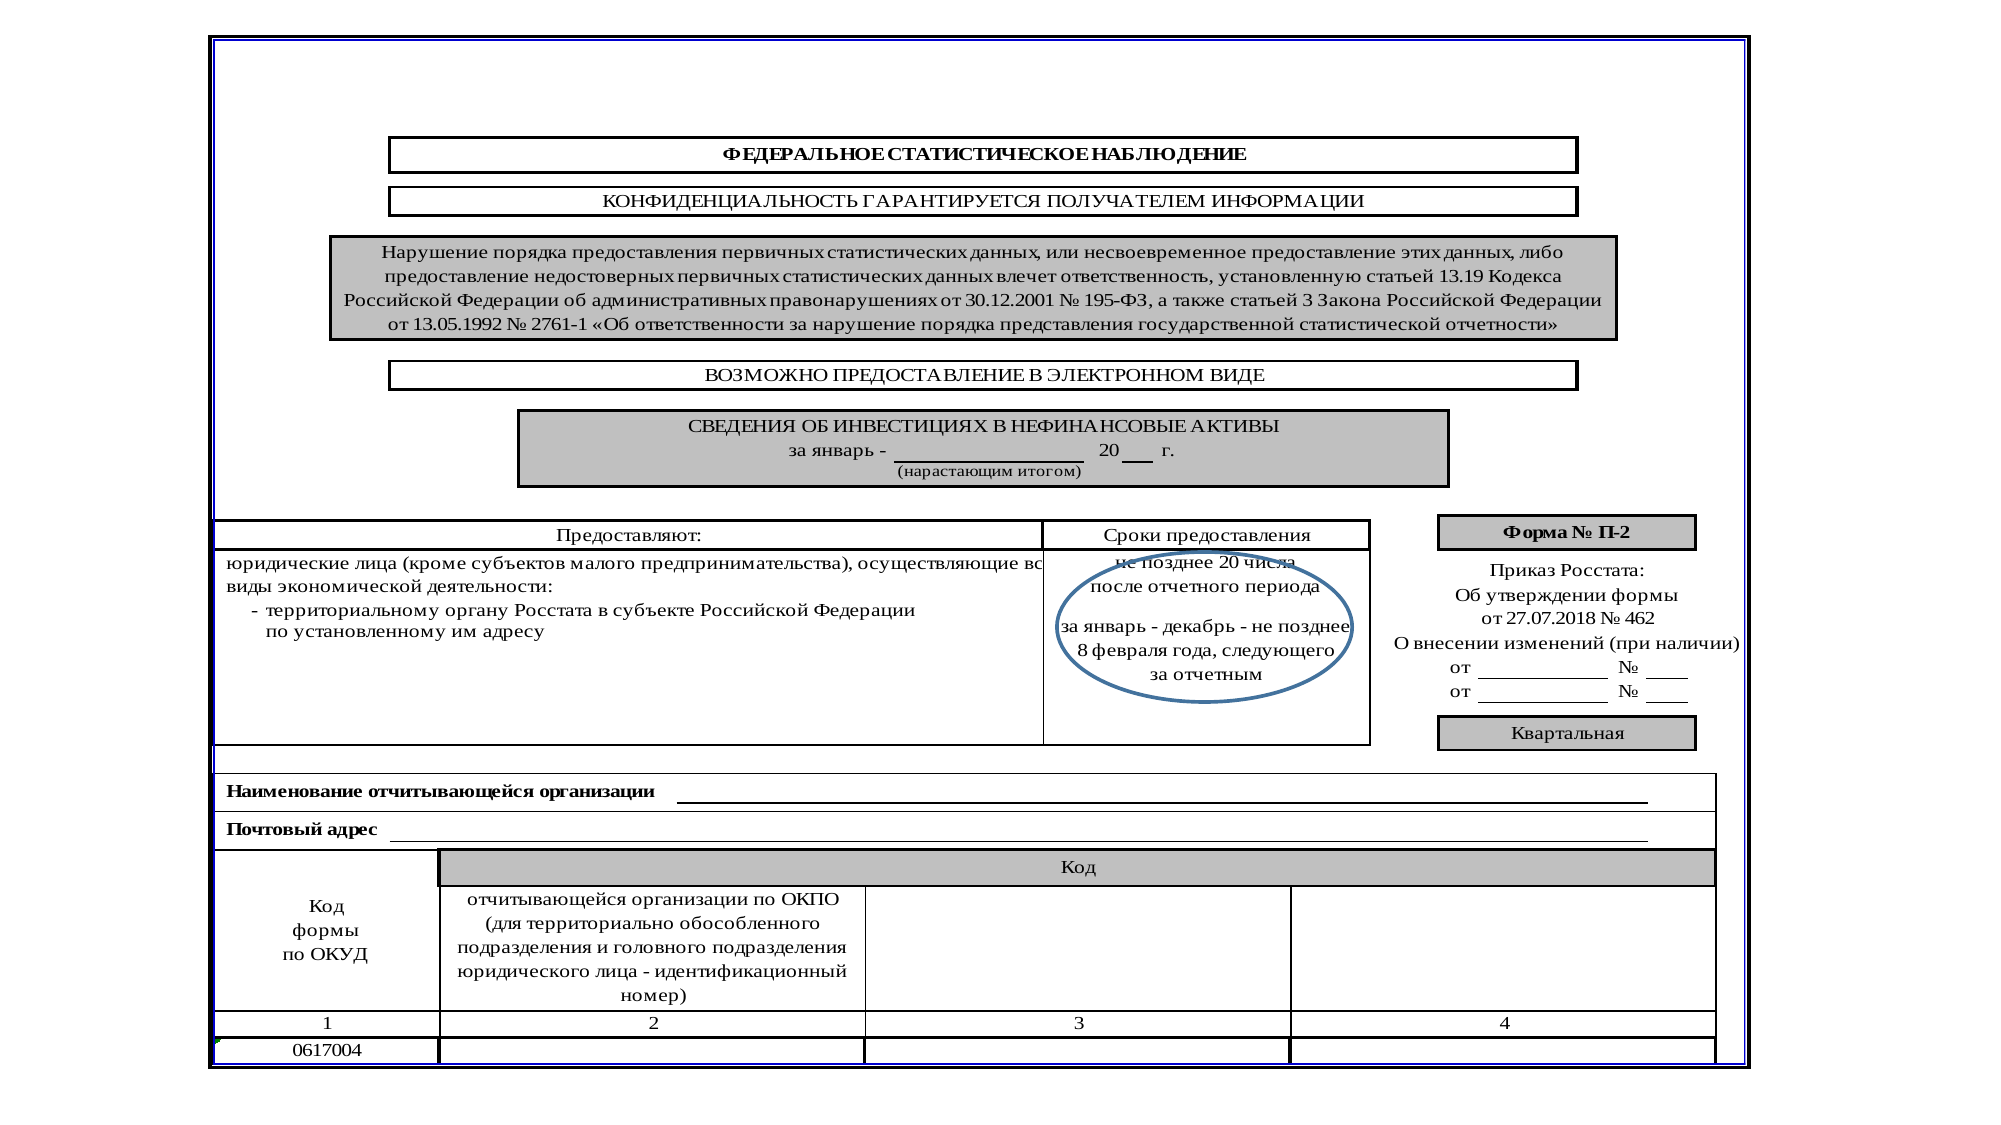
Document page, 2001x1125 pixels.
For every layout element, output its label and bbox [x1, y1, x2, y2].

picture [211, 38, 1747, 1066]
